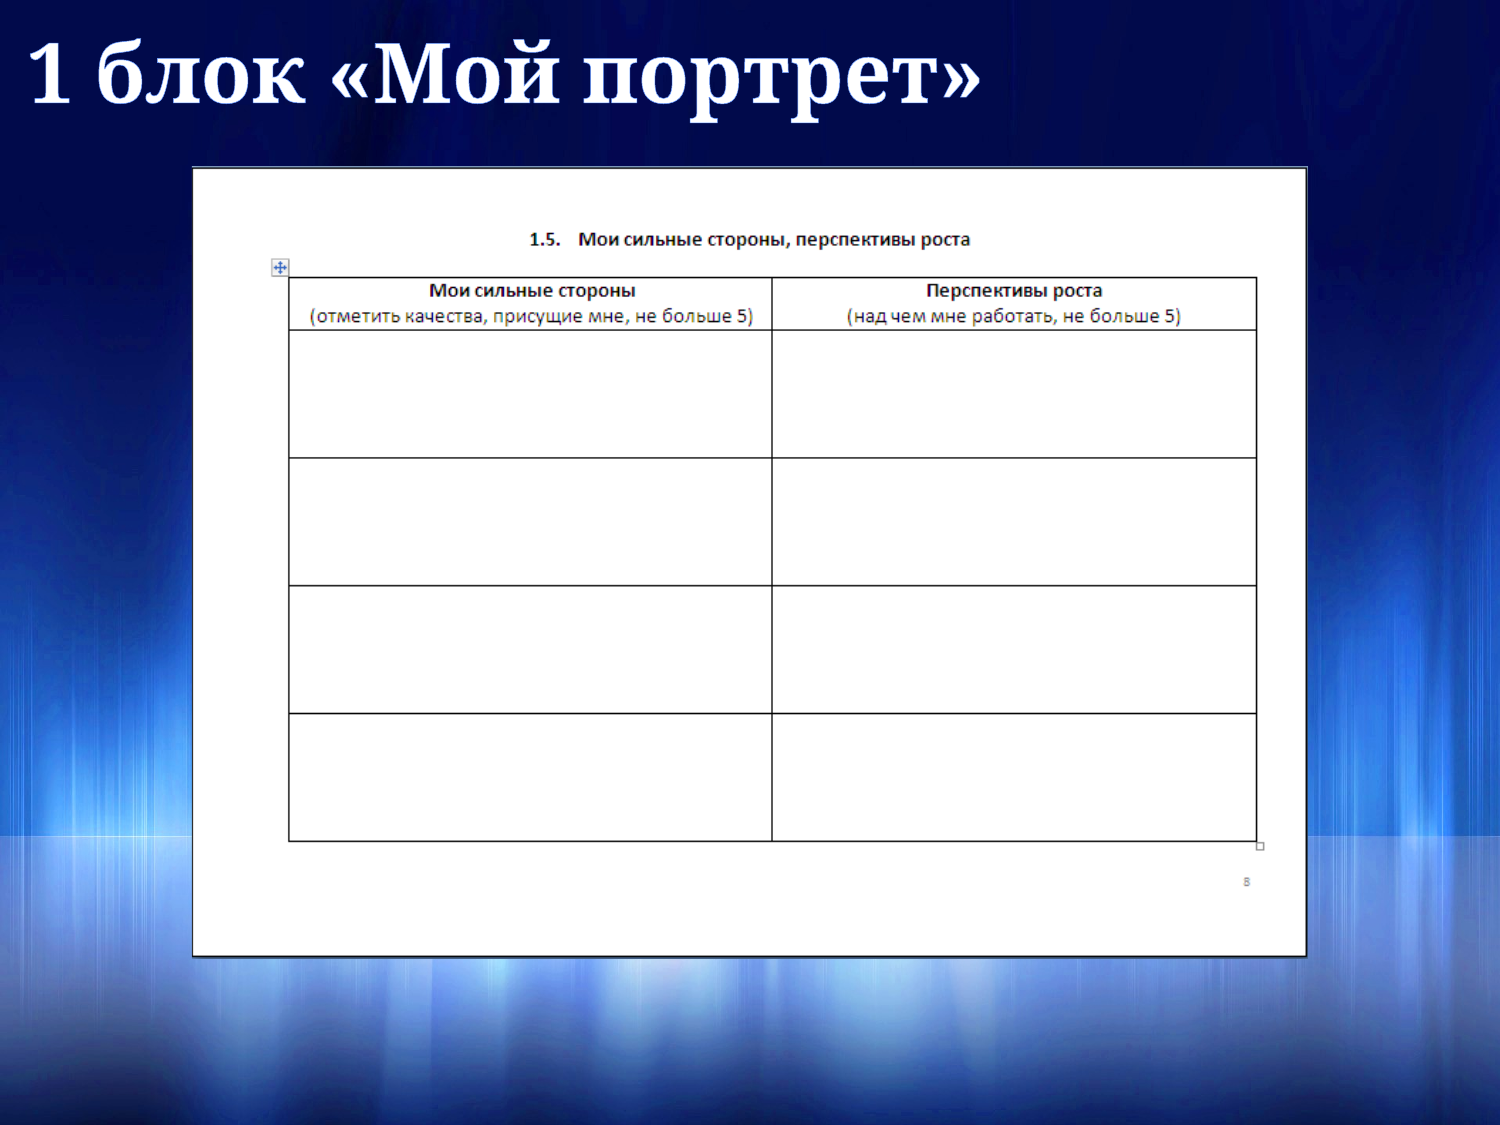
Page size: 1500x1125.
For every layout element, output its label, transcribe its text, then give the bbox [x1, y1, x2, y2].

text_box 1 блок «Мой портрет» [11, 12, 1223, 127]
picture [0, 0, 1500, 1125]
